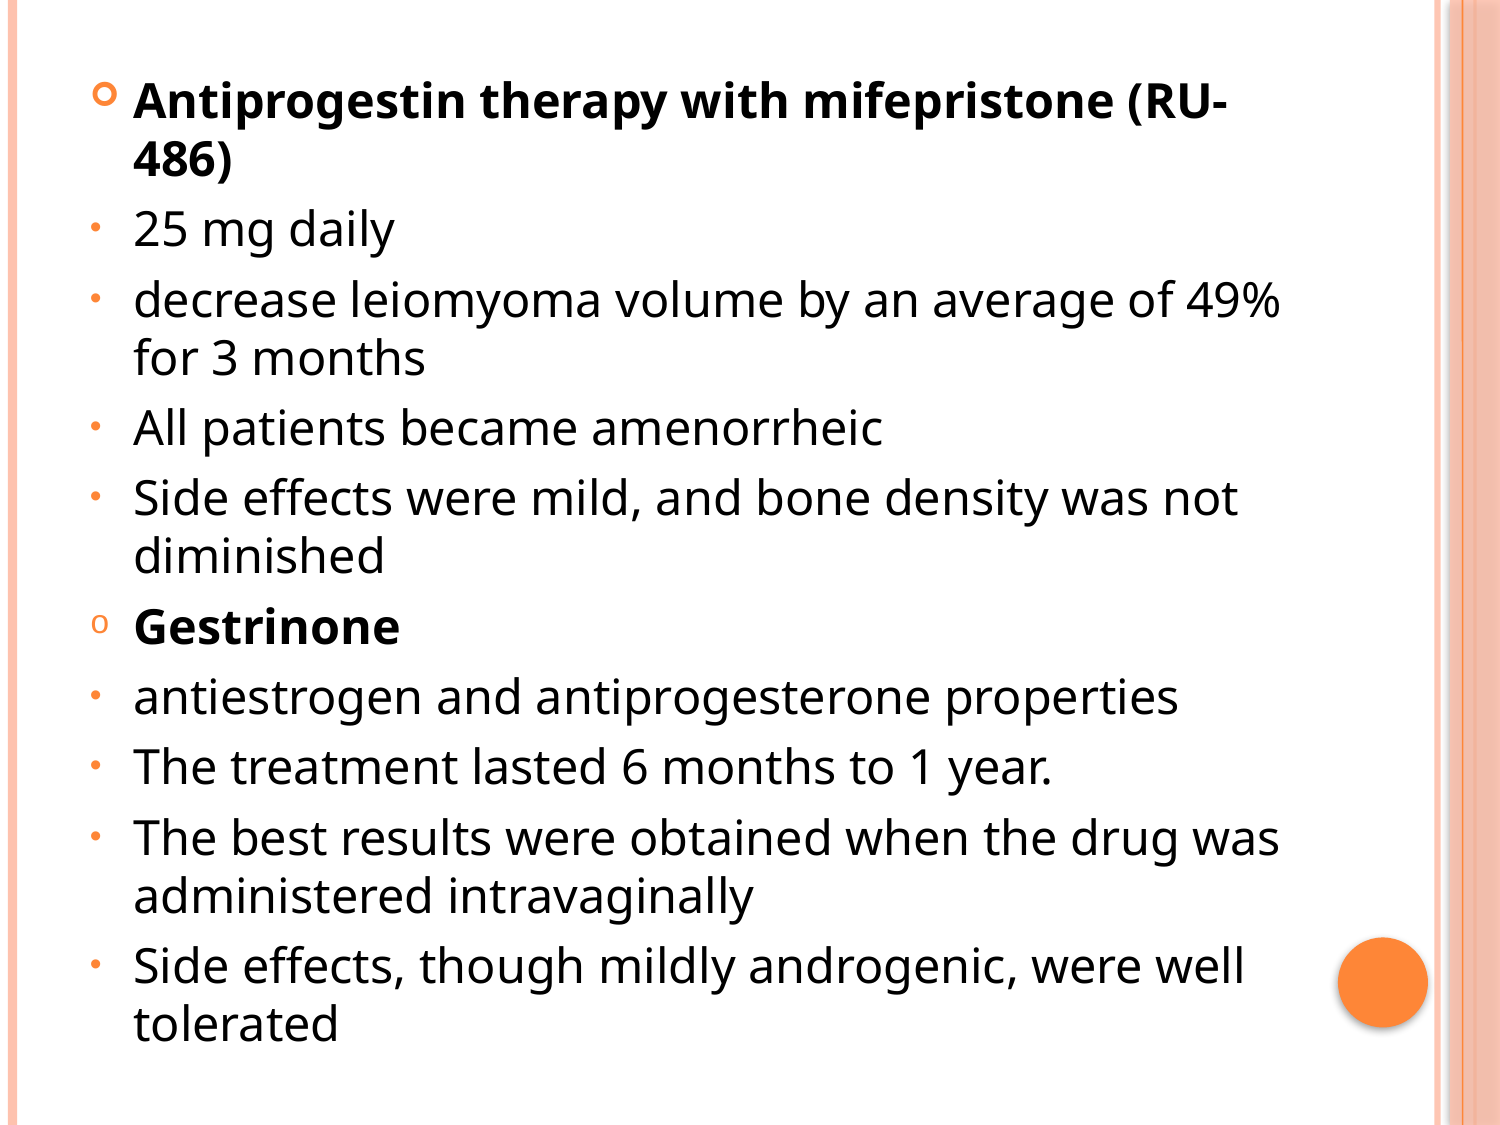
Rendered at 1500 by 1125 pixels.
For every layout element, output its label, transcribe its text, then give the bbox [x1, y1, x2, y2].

list Antiprogestin therapy with mifepristone (RU-486) 25 mg daily decrease leiomyoma volume by an average of 49% for 3 months All patients became amenorrheic Side effects were mild, and bone density was not diminished Gestrinone antiestrogen and antiprogesterone properties The treatment lasted 6 months to 1 year. The best results were obtained when the drug was administered intravaginally Side effects, though mildly androgenic, were well tolerated [75, 62, 1300, 1062]
